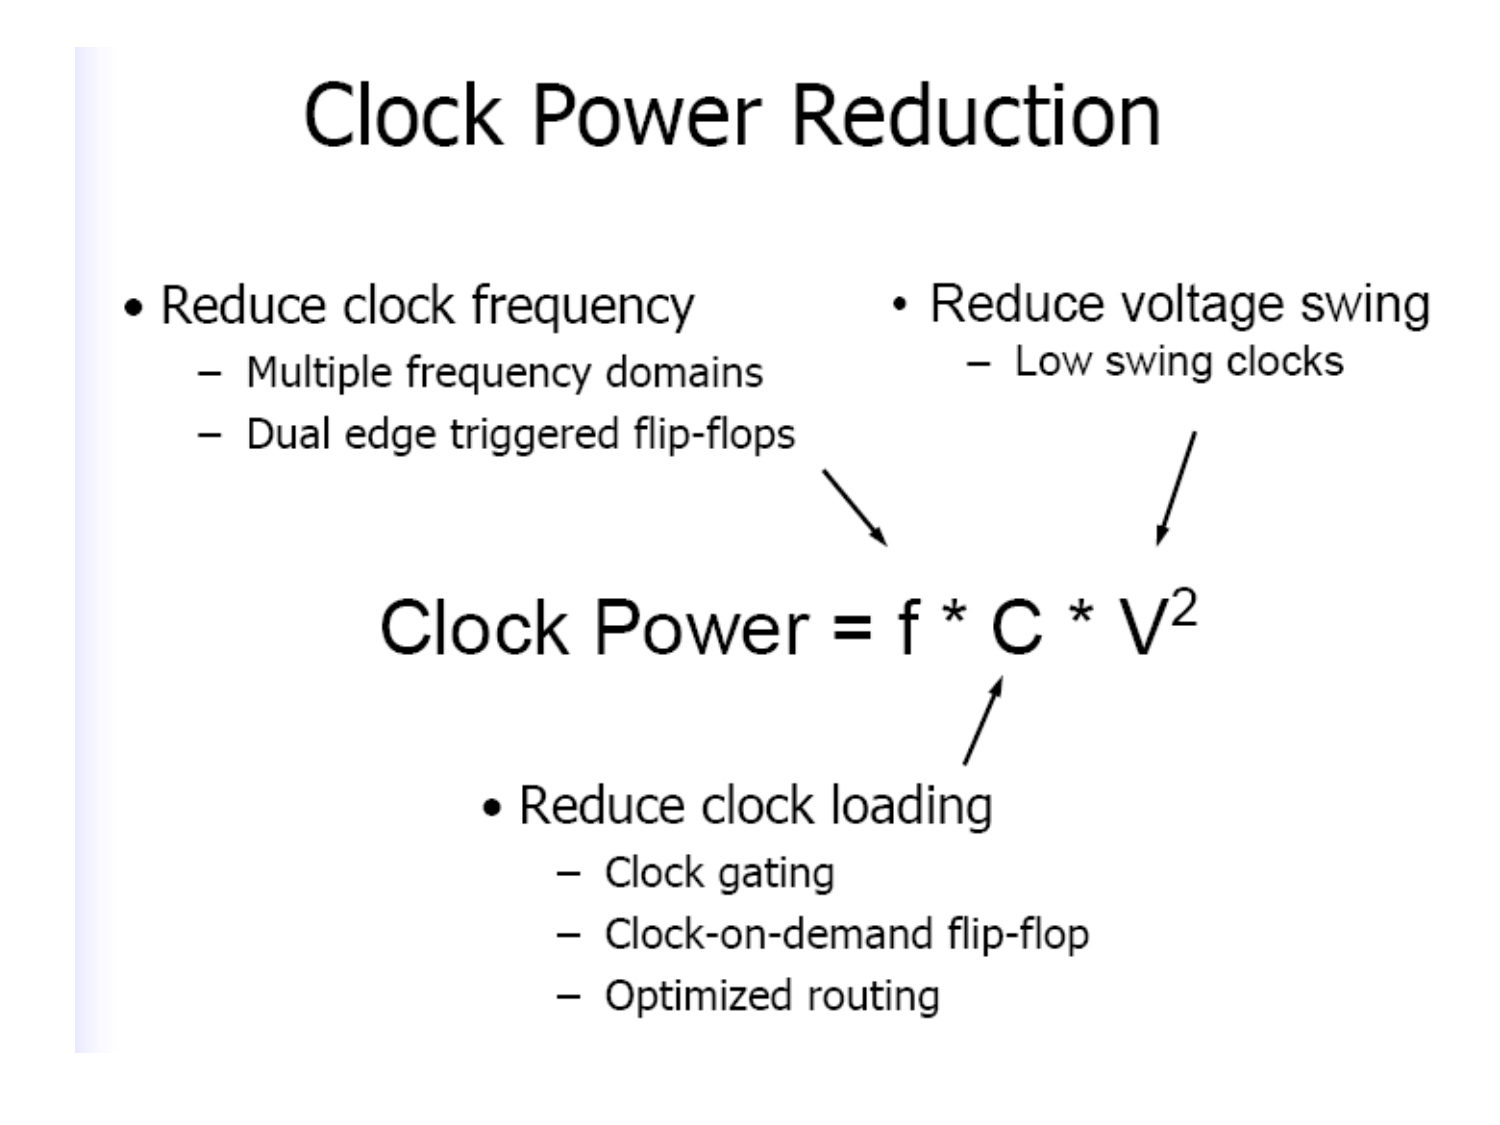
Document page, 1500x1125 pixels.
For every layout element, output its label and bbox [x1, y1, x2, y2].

picture [74, 47, 1463, 1053]
